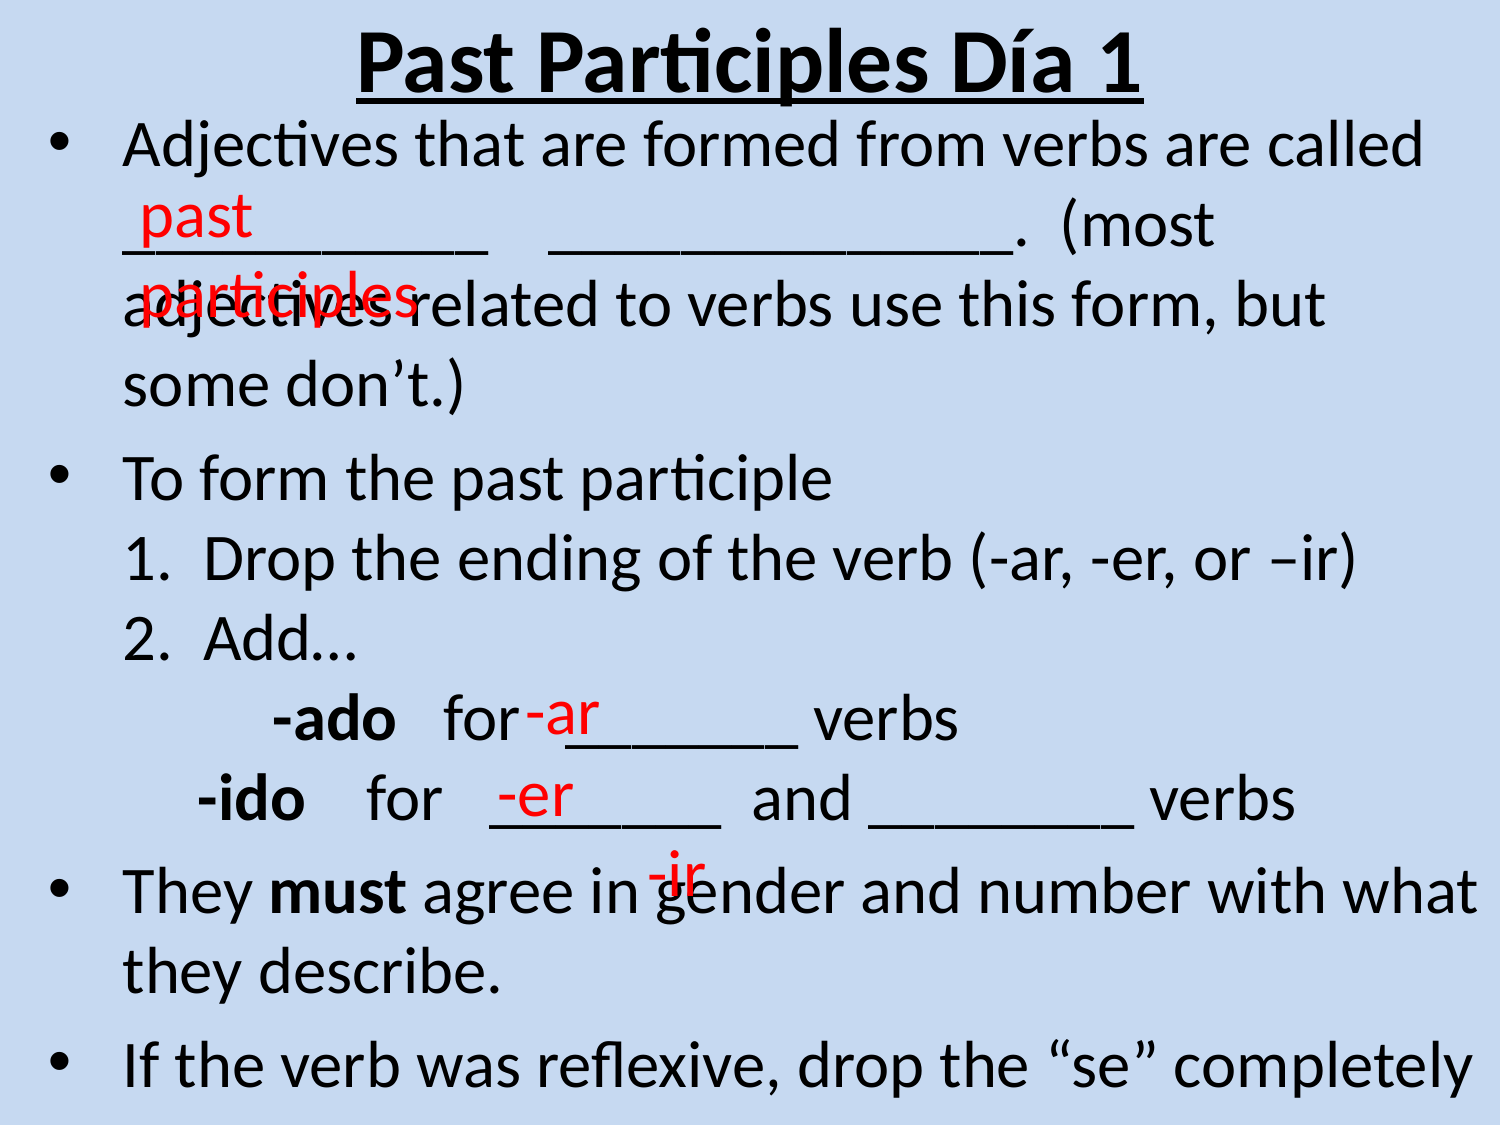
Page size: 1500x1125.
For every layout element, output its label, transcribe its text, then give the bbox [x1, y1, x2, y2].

text_box Adjectives that are formed from verbs are called ___________ ______________. (most adjectives related to verbs use this form, but some don’t.) To form the past participle 1. Drop the ending of the verb (-ar, -er, or –ir) 2. Add… -ado for _______ verbs -ido for _______ and ________ verbs They must agree in gender and number with what they describe. If the verb was reflexive, drop the “se” completely [33, 92, 1500, 1125]
title Past Participles Día 1 [0, 0, 1500, 158]
text_box -ar [510, 660, 664, 742]
text_box past participles [124, 163, 1013, 338]
text_box -er -ir [482, 742, 1156, 917]
